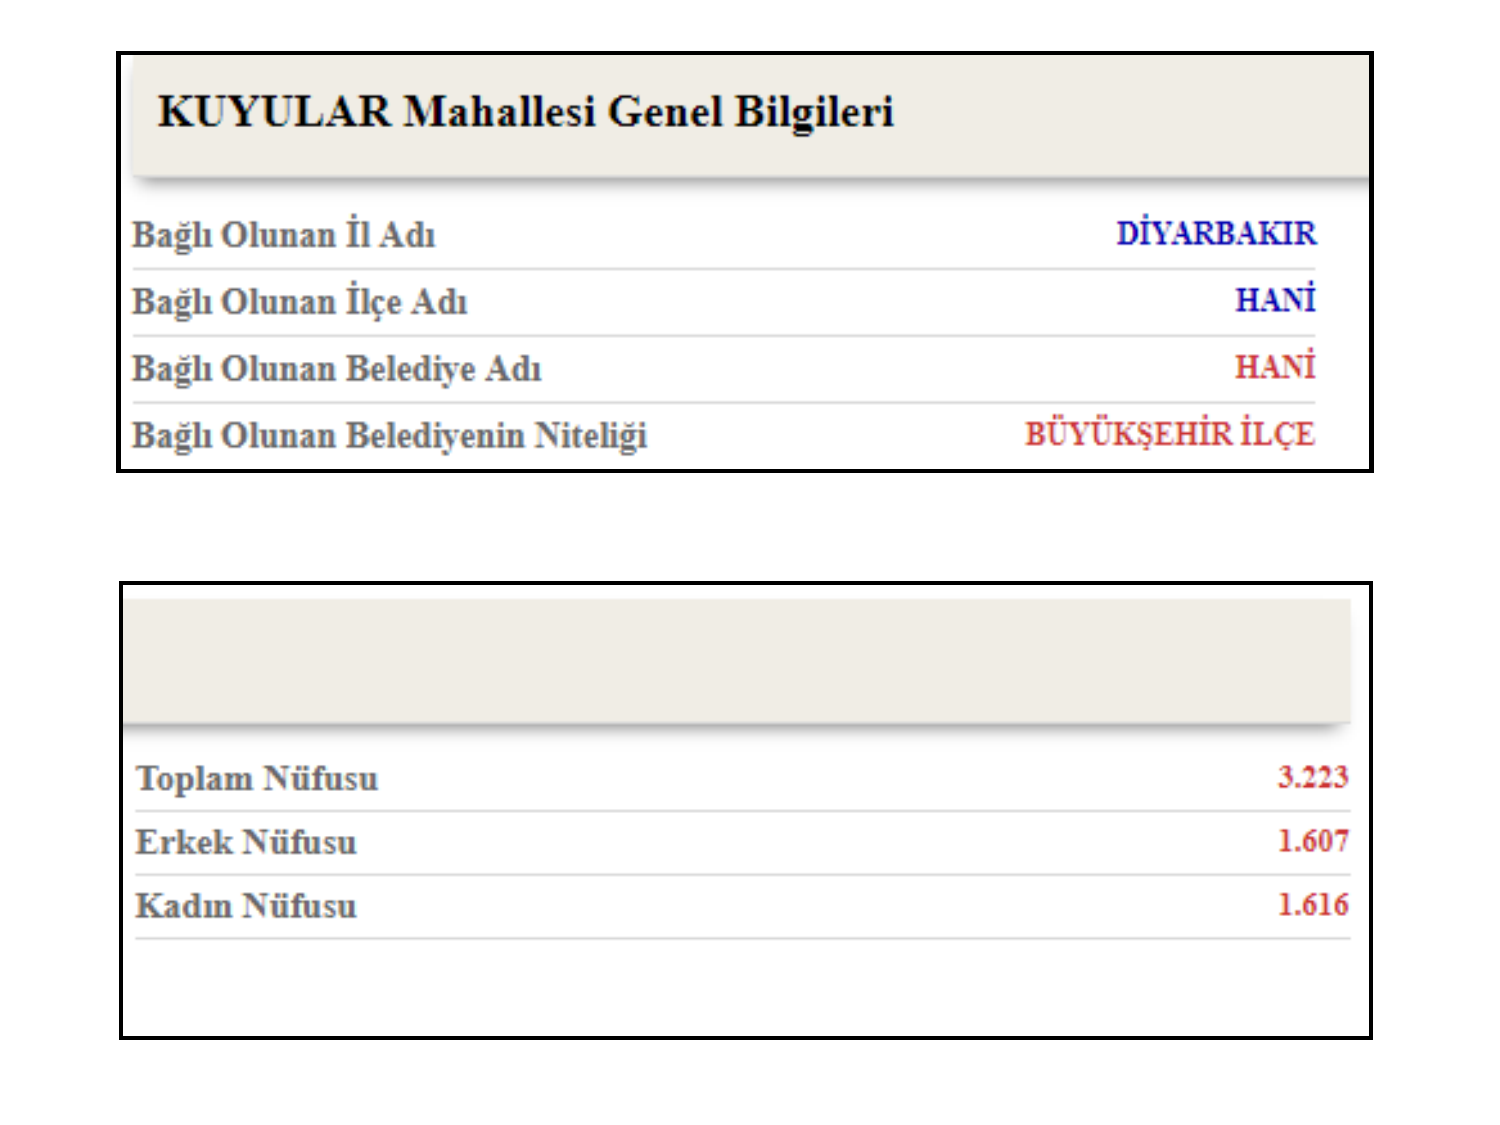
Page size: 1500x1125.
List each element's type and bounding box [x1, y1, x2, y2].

picture [120, 55, 1370, 470]
picture [122, 584, 1370, 1036]
